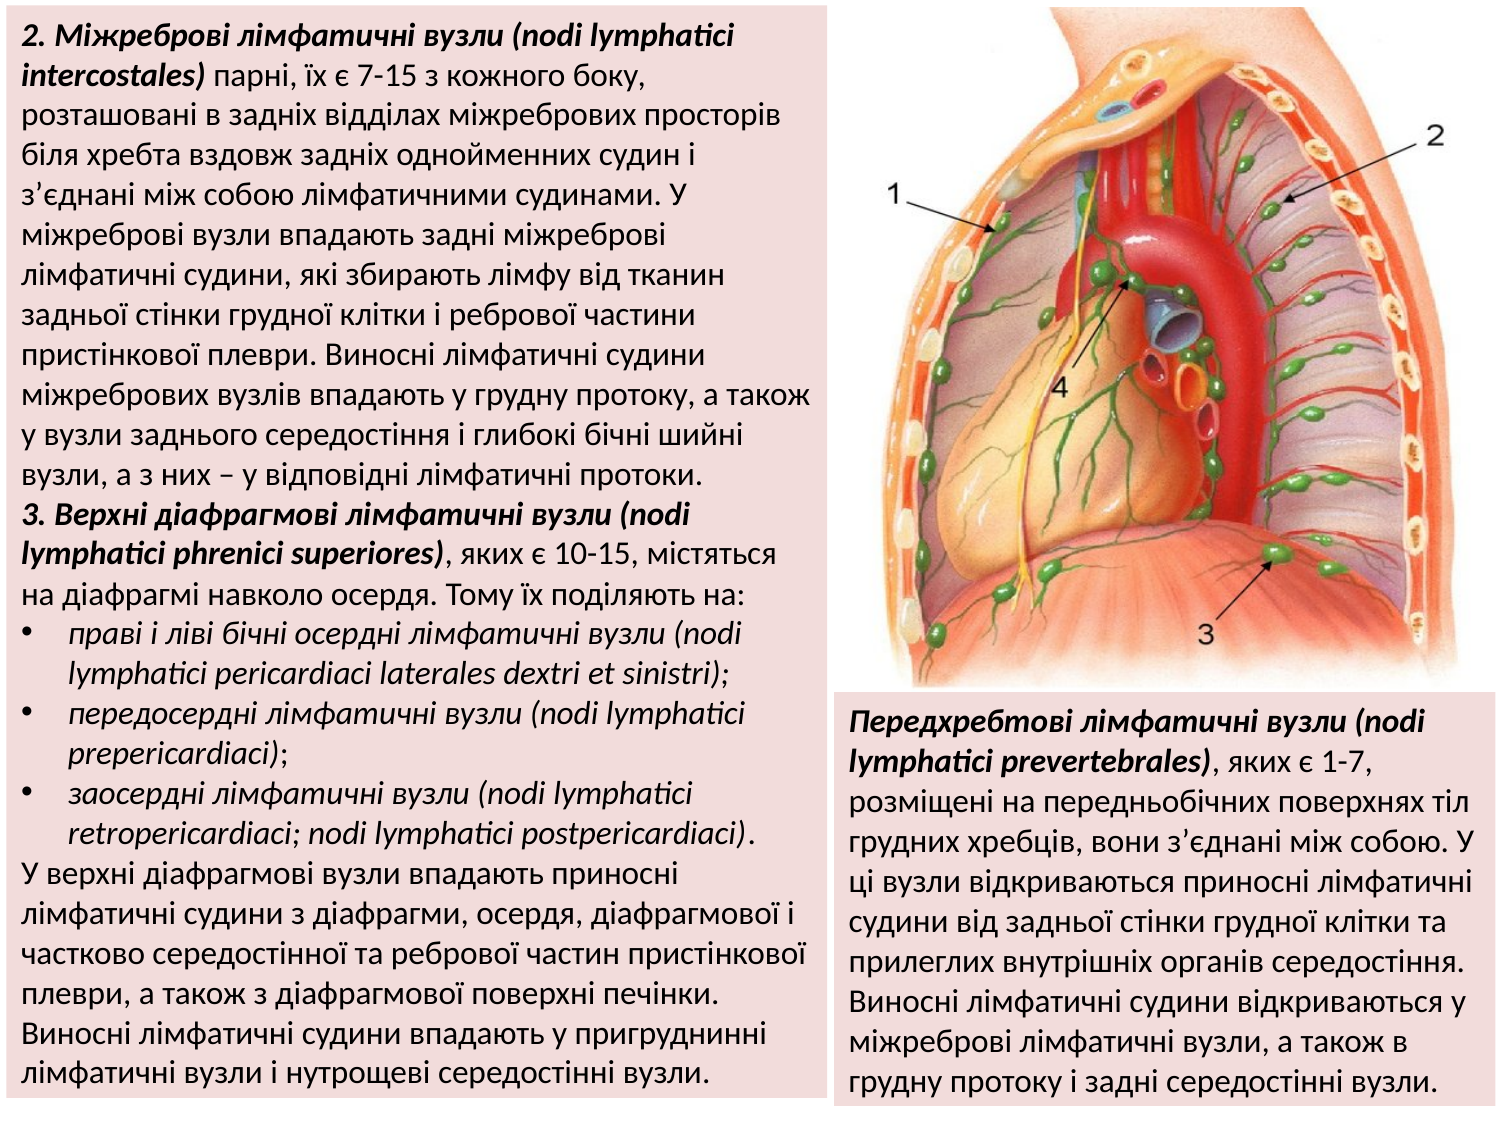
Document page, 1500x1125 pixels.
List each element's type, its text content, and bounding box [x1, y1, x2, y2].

text_box 2. Міжреброві лімфатичні вузли (nodi lymphatici intercostales) парні, їх є 7-15 з кожного боку, розташовані в задніх відділах міжребрових просторів біля хребта вздовж задніх однойменних судин і з’єднані між собою лімфатичними судинами. У міжреброві вузли впадають задні міжреброві лімфатичні судини, які збирають лімфу від тканин задньої стінки грудної клітки і ребрової частини пристінкової плеври. Виносні лімфатичні судини міжребрових вузлів впадають у грудну протоку, а також у вузли заднього середостіння і глибокі бічні шийні вузли, а з них – у відповідні лімфатичні протоки. 3. Верхні діафрагмові лімфатичні вузли (nodi lymphatici phrenici superiorеs), яких є 10-15, містяться на діафрагмі навколо осердя. Тому їх поділяють на: праві і ліві бічні осердні лімфатичні вузли (nodi lymphatici pericardiaci laterales dextri et sinistri); передосердні лімфатичні вузли (nodi lymphatici prepericardiaci); заосердні лімфатичні вузли (nodi lymphatici retropericardiaci; nodi lymphatici postpericardiaci). У верхні діафрагмові вузли впадають приносні лімфатичні судини з діафрагми, осердя, діафрагмової і частково середостінної та ребрової частин пристінкової плеври, а також з діафрагмової поверхні печінки. Виносні лімфатичні судини впадають у пригруднинні лімфатичні вузли і нутрощеві середостінні вузли. [6, 5, 828, 1098]
text_box Передхребтові лімфатичні вузли (nodi lymphatici prevertebrales), яких є 1-7, розміщені на передньобічних поверхнях тіл грудних хребців, вони з’єднані між собою. У ці вузли відкриваються приносні лімфатичні судини від задньої стінки грудної клітки та прилеглих внутрішніх органів середостіння. Виносні лімфатичні судини відкриваються у міжреброві лімфатичні вузли, а також в грудну протоку і задні середостінні вузли. [834, 692, 1496, 1106]
picture [856, 7, 1471, 693]
